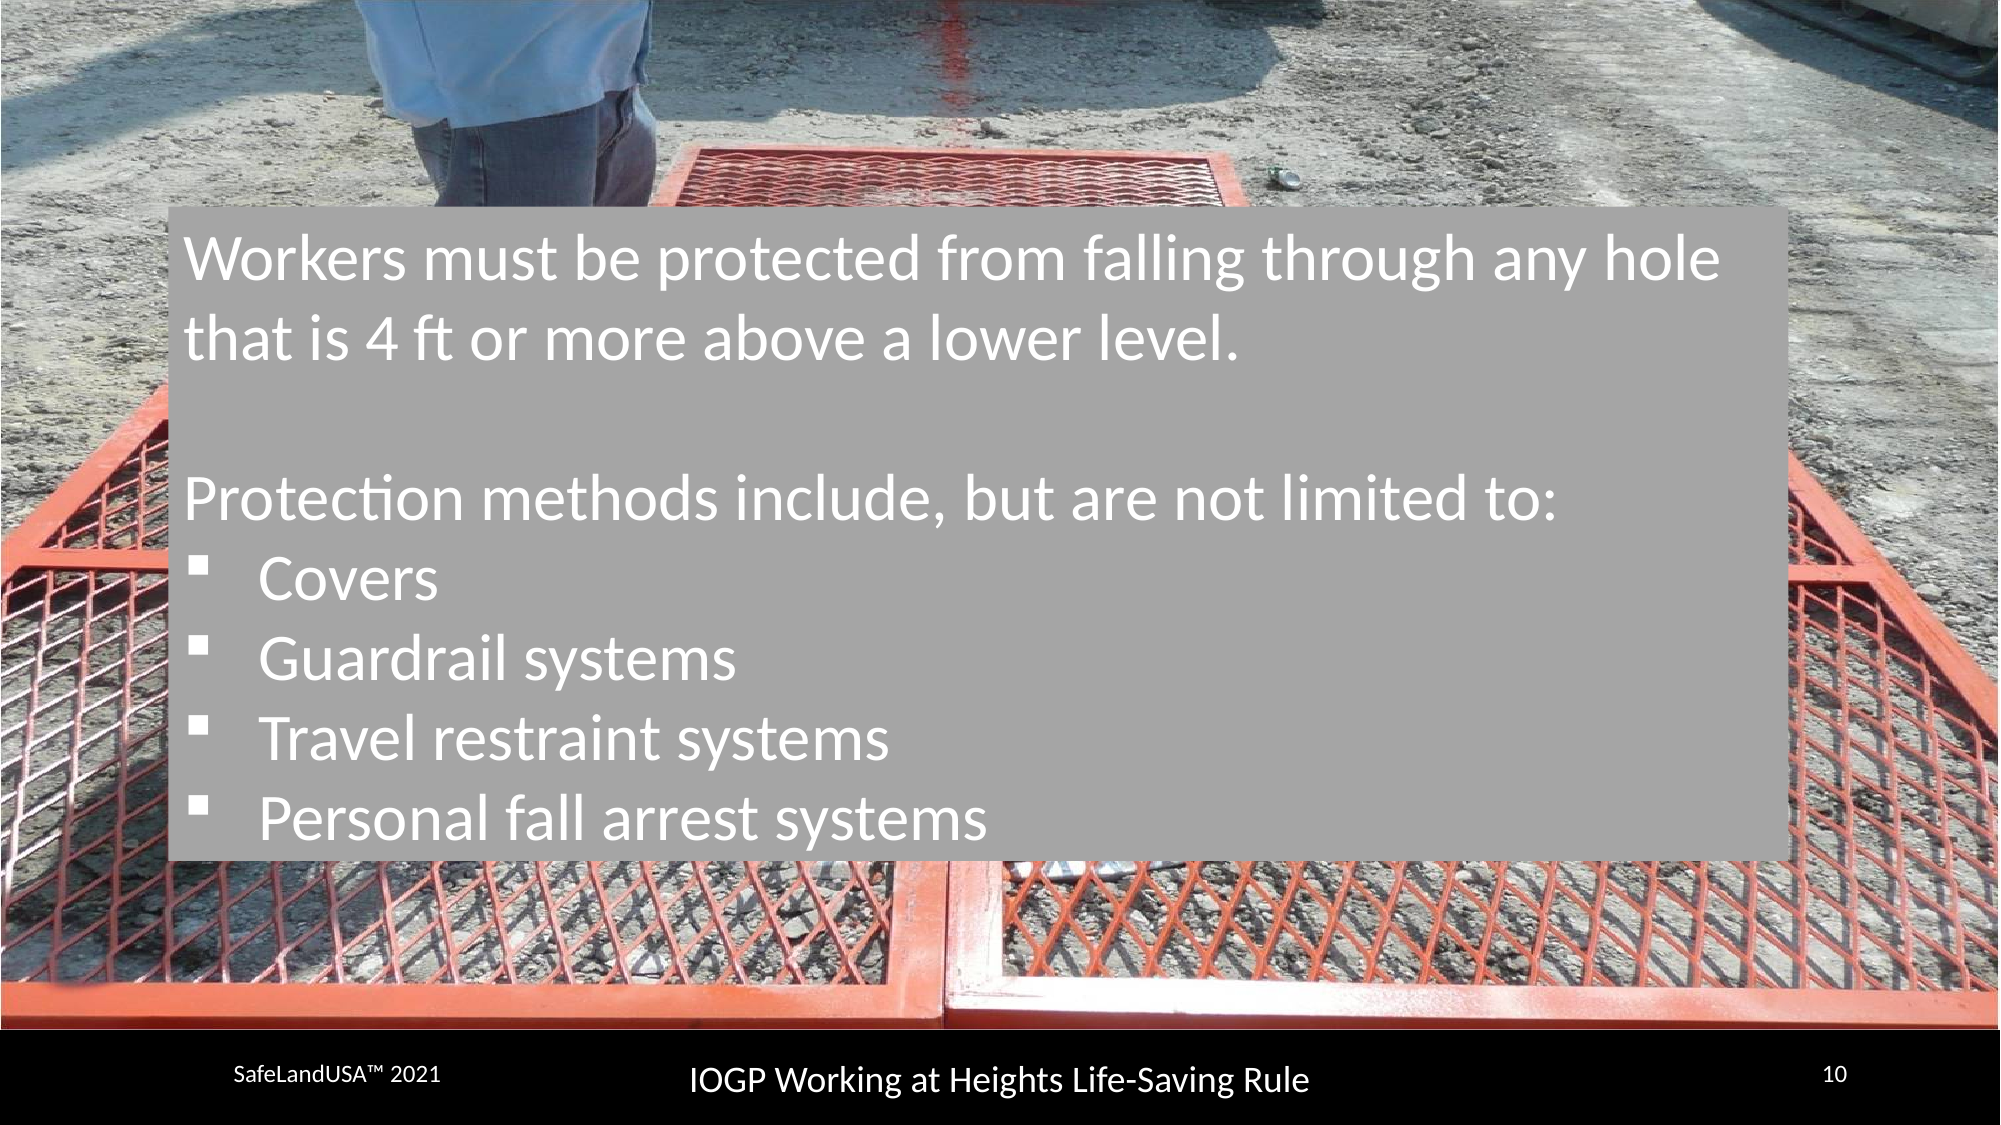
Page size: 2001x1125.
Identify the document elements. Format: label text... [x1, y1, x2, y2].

slide_number 10 [1412, 1042, 1863, 1103]
text_box IOGP Working at Heights Life-Saving Rule [0, 1030, 2000, 1125]
picture [0, 0, 2000, 1030]
footer SafeLandUSA™ 2021 [0, 1042, 675, 1103]
